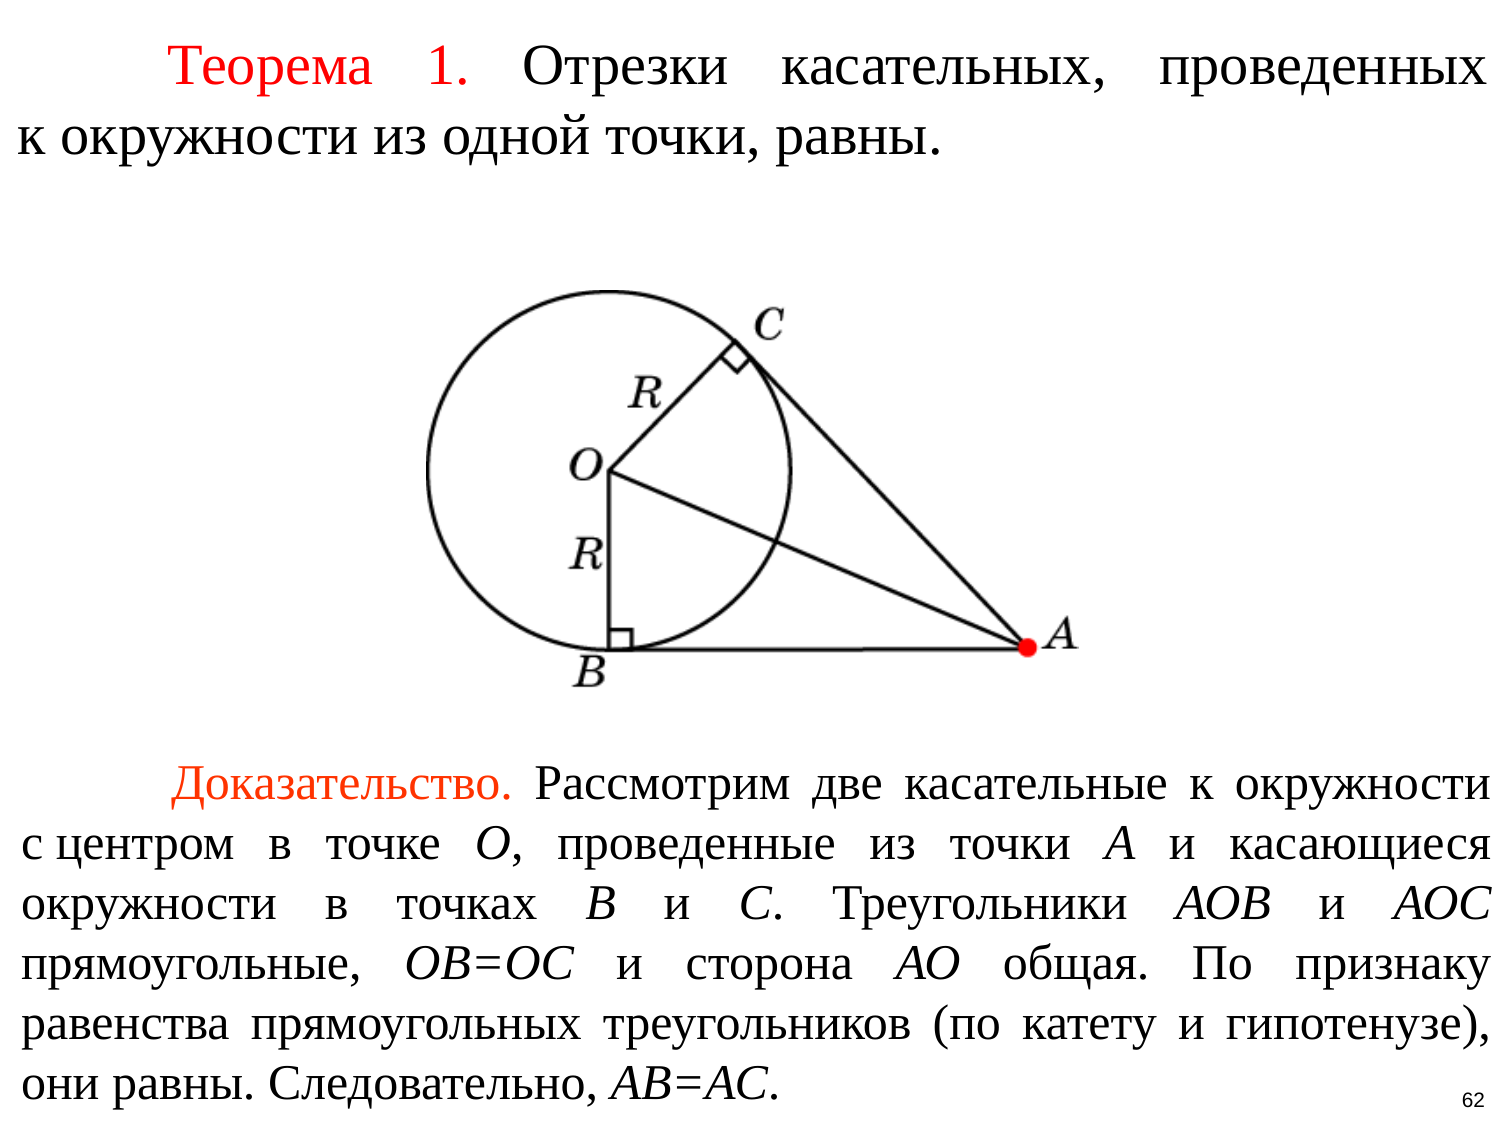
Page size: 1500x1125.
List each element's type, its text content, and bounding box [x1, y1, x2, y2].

text_box 62 [1417, 1079, 1500, 1125]
text_box Доказательство. Рассмотрим две касательные к окружности с центром в точке О, проведенные из точки А и касающиеся окружности в точках В и С. Треугольники АОВ и АОС прямоугольные, ОВ=ОС и сторона АО общая. По признаку равенства прямоугольных треугольников (по катету и гипотенузе), они равны. Следовательно, АВ=АС. [6, 742, 1500, 1117]
text_box Теорема 1. Отрезки касательных, проведенных к окружности из одной точки, равны. [3, 19, 1500, 174]
picture [426, 290, 1079, 701]
